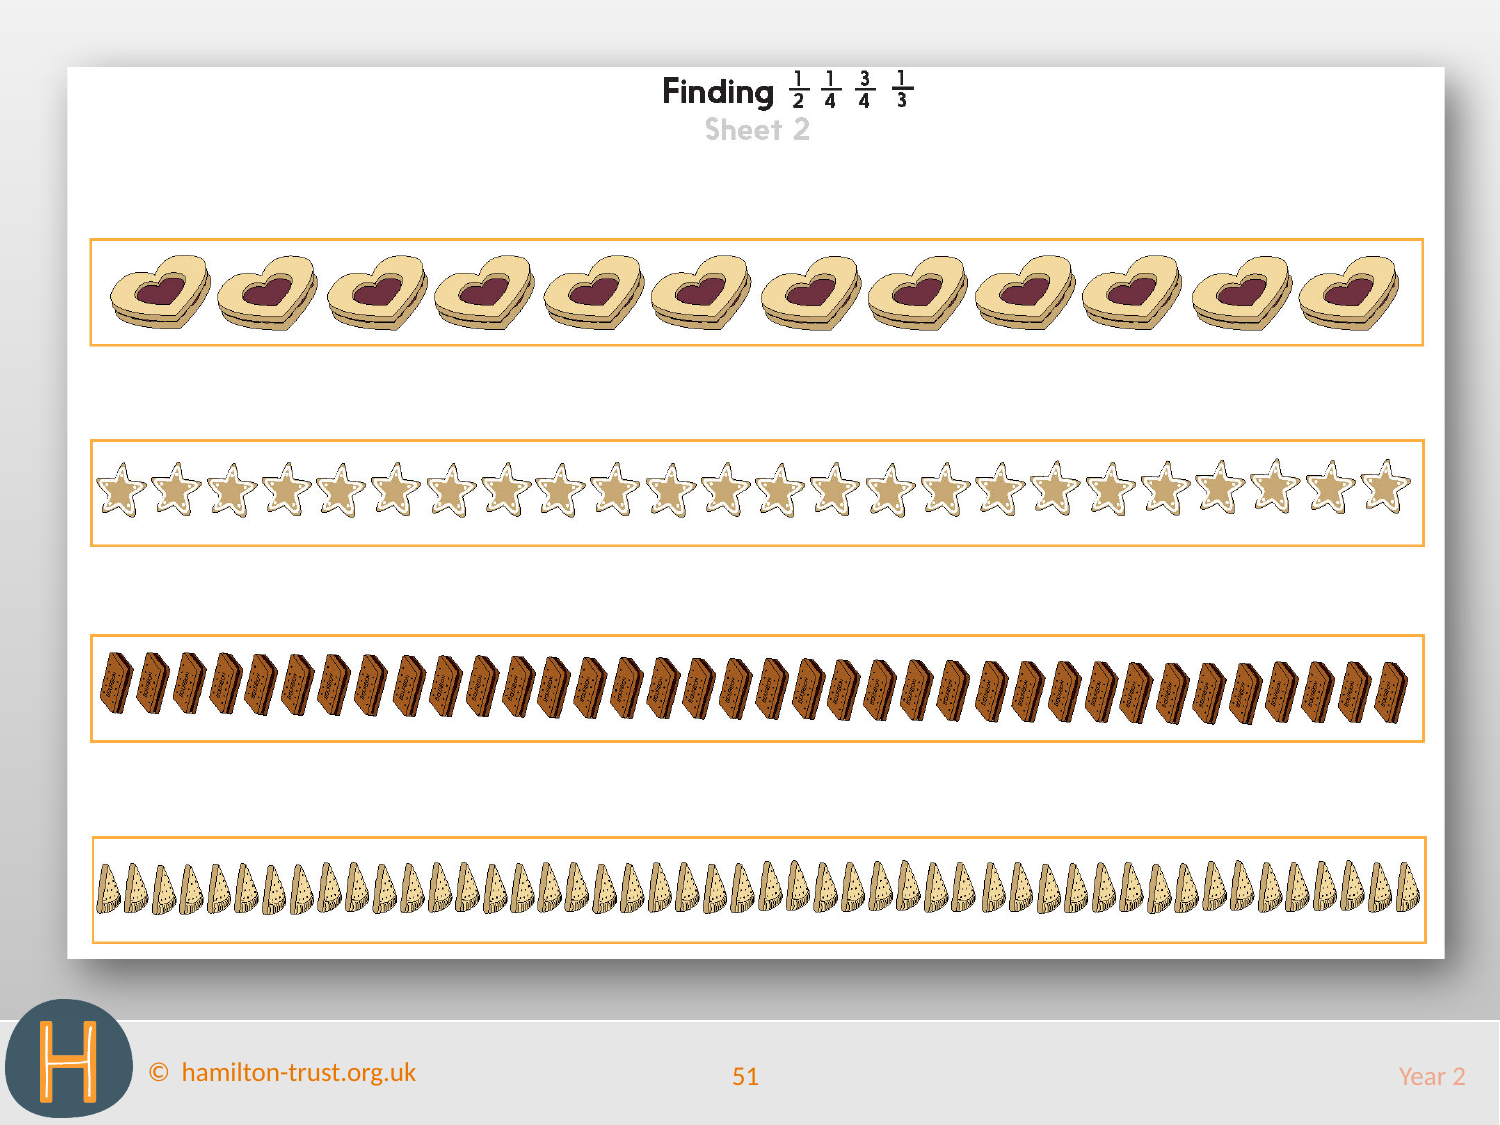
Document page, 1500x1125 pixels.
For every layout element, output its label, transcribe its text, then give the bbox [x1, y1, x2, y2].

picture [67, 67, 1445, 959]
slide_number 51 [686, 1044, 805, 1105]
picture [5, 999, 133, 1118]
footer Year 2 [870, 1044, 1482, 1105]
